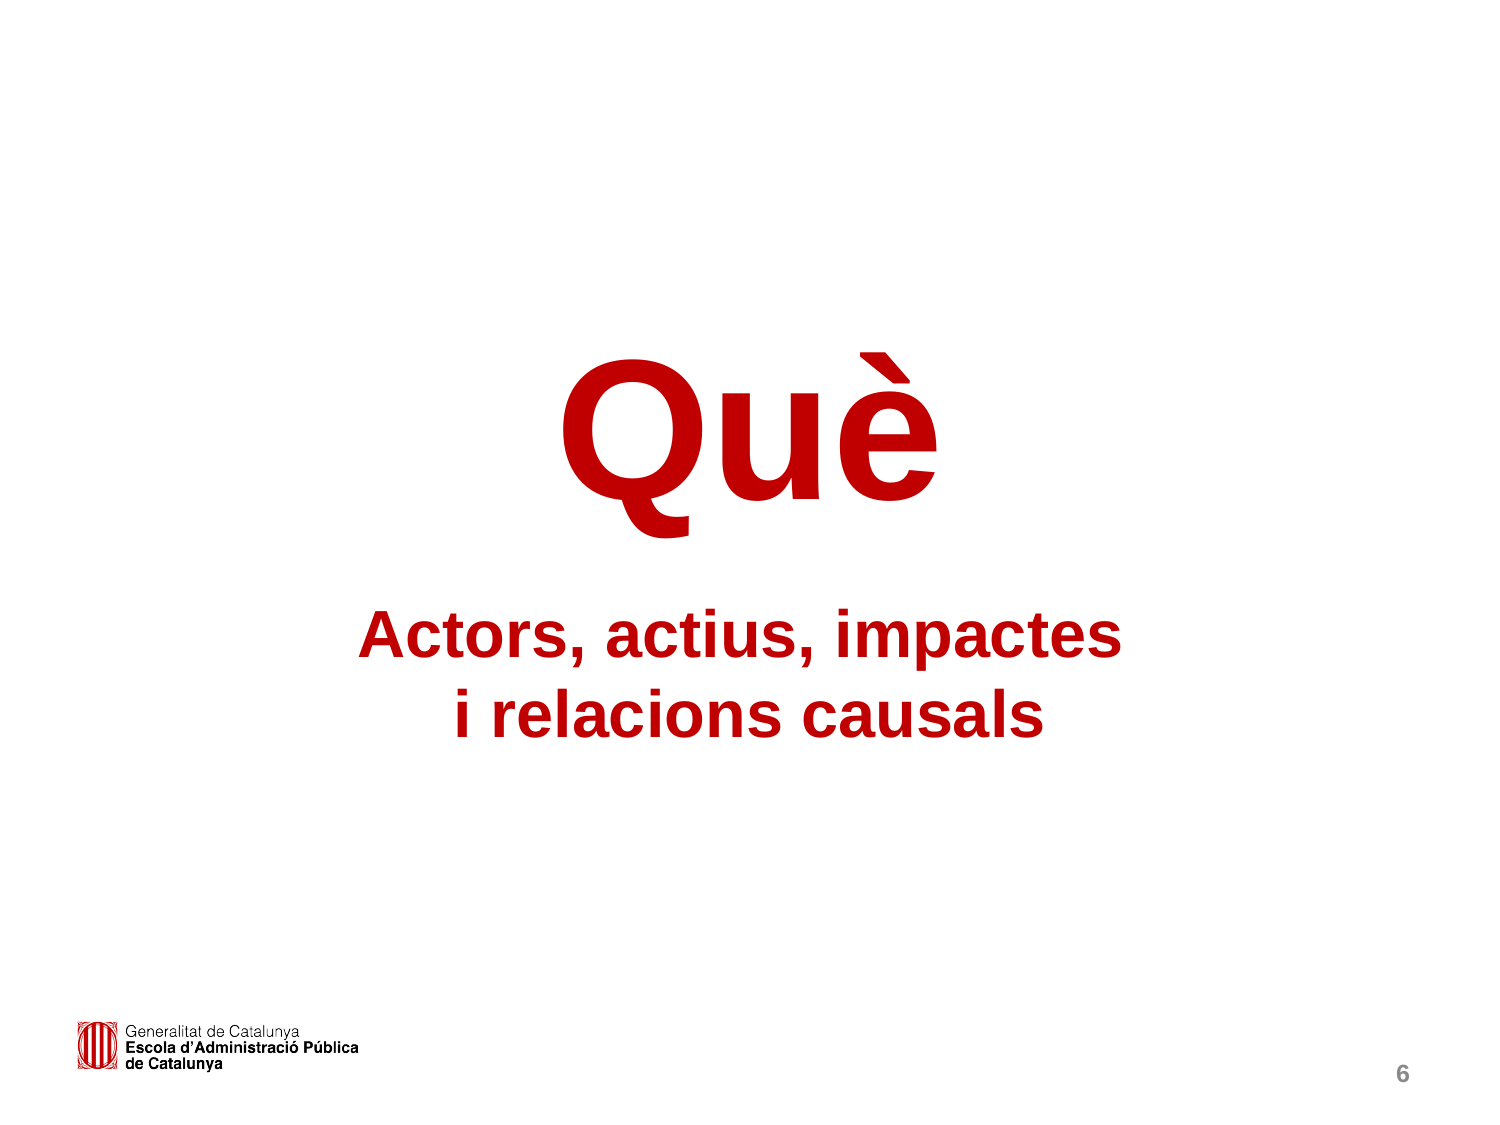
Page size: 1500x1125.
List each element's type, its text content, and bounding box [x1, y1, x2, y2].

text_box Què [0, 302, 1500, 537]
title Actors, actius, impactes i relacions causals [0, 565, 1500, 776]
slide_number 6 [1074, 1042, 1425, 1103]
picture [74, 1021, 360, 1073]
